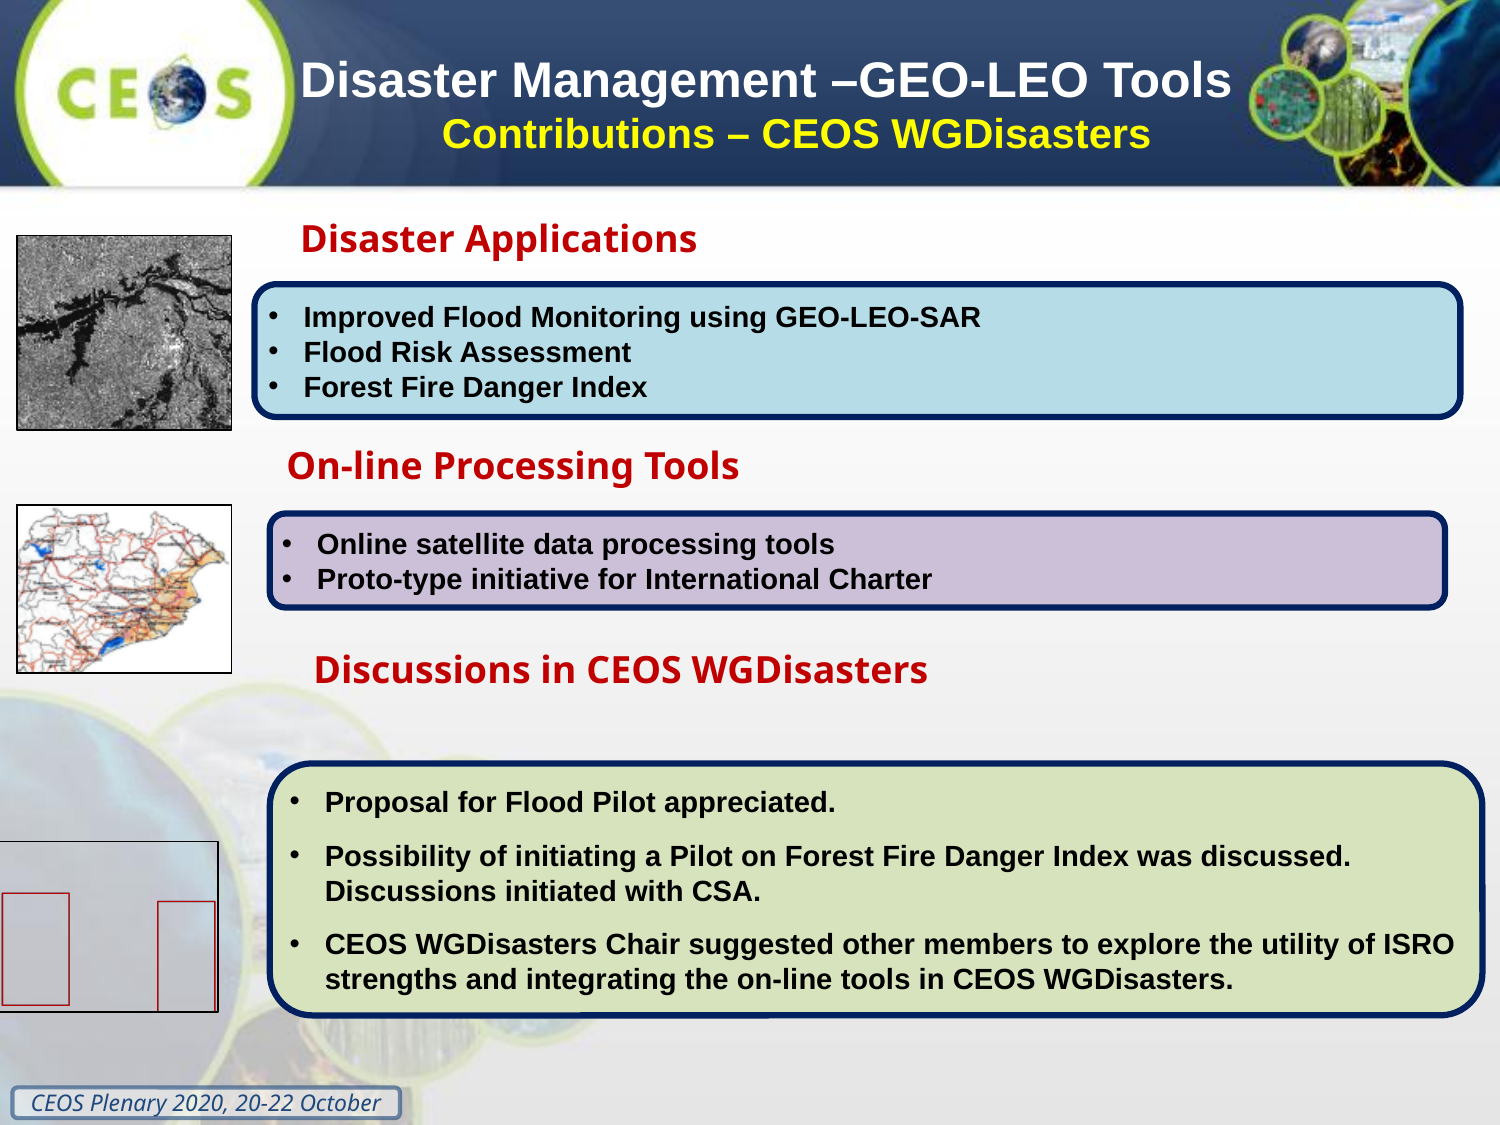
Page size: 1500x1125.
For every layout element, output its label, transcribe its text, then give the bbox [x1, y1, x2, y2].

text_box Proposal for Flood Pilot appreciated. Possibility of initiating a Pilot on Forest Fire Danger Index was discussed. Discussions initiated with CSA. CEOS WGDisasters Chair suggested other members to explore the utility of ISRO strengths and integrating the on-line tools in CEOS WGDisasters. [269, 763, 1483, 1016]
picture [0, 0, 1500, 1125]
text_box Improved Flood Monitoring using GEO-LEO-SAR Flood Risk Assessment Forest Fire Danger Index [254, 284, 1461, 417]
text_box Online satellite data processing tools Proto-type initiative for International Charter [269, 513, 1446, 608]
list Disaster Management –GEO-LEO Tools Contributions – CEOS WGDisasters [285, 9, 1309, 76]
text_box On-line Processing Tools [271, 434, 1284, 495]
text_box Discussions in CEOS WGDisasters [298, 638, 1309, 699]
picture [0, 842, 218, 1012]
text_box Disaster Applications [285, 207, 1298, 268]
